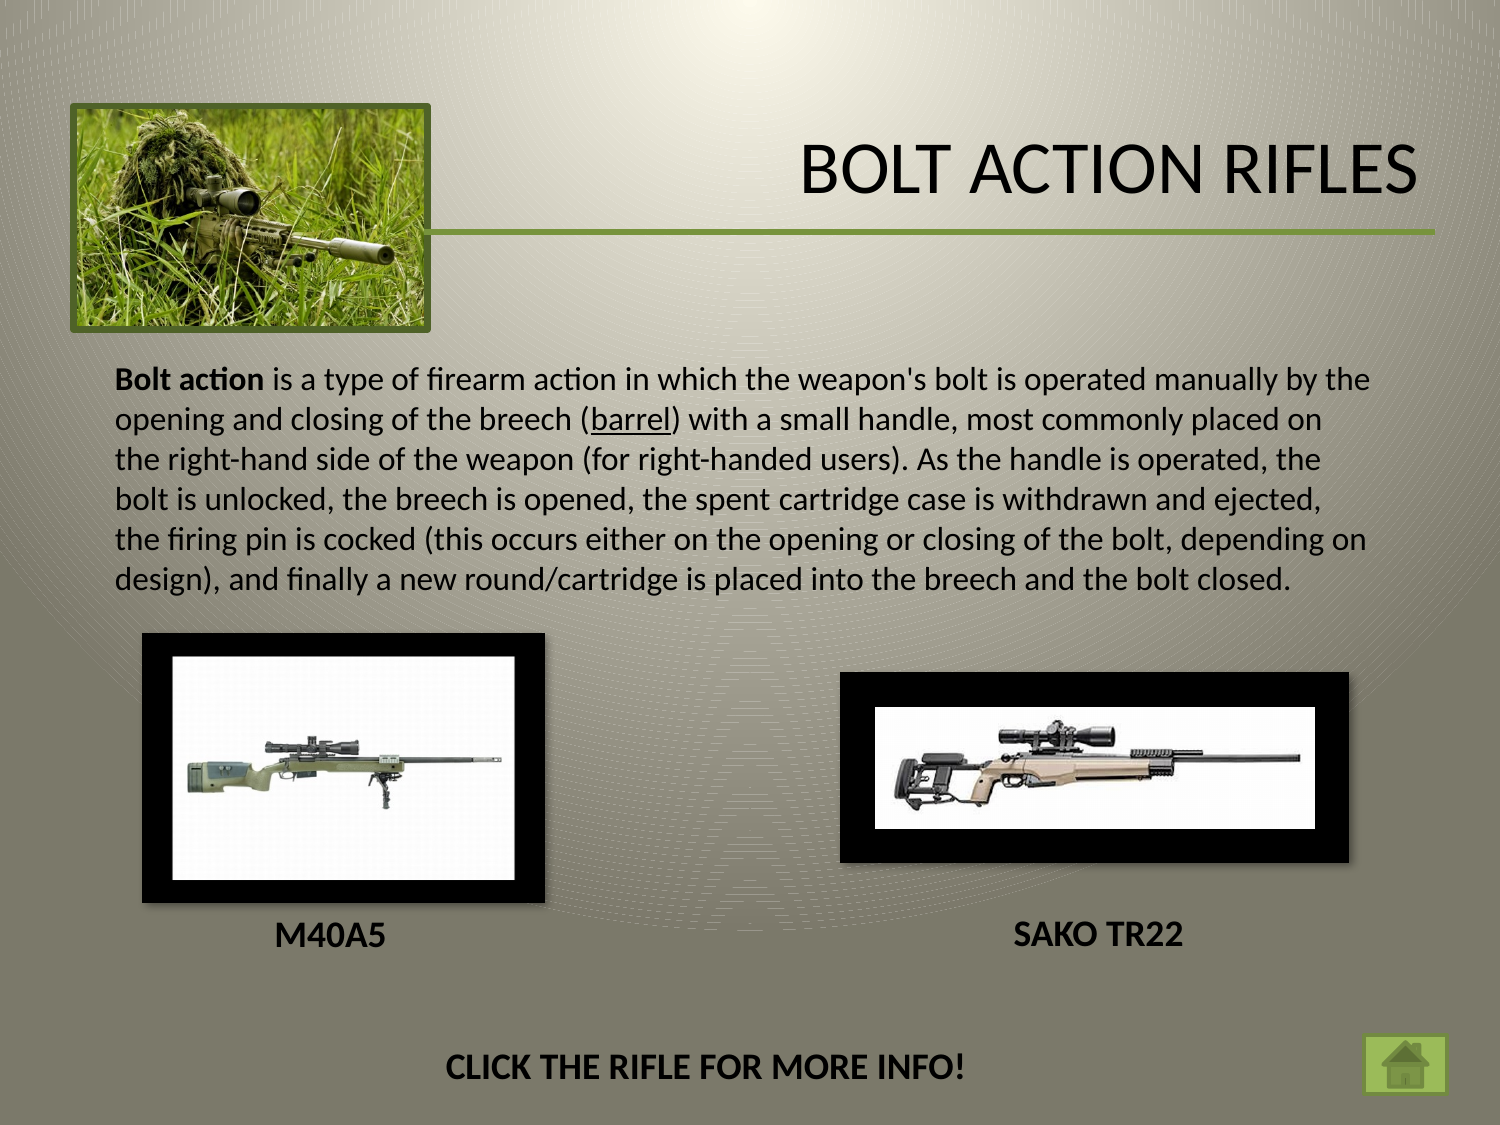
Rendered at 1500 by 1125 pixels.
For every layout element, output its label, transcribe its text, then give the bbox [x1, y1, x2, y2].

text_box [1362, 1033, 1449, 1096]
picture [142, 633, 545, 903]
subtitle Bolt action is a type of firearm action in which the weapon's bolt is operated manually by the opening and closing of the breech (barrel) with a small handle, most commonly placed on the right-hand side of the weapon (for right-handed users). As the handle is operated, the bolt is unlocked, the breech is opened, the spent cartridge case is withdrawn and ejected, the firing pin is cocked (this occurs either on the opening or closing of the bolt, depending on design), and finally a new round/cartridge is placed into the breech and the bolt closed. [100, 349, 1388, 638]
text_box M40A5 [194, 912, 467, 962]
text_box CLICK THE RIFLE FOR MORE INFO! [407, 1034, 1005, 1095]
picture [840, 672, 1349, 863]
title BOLT ACTION RIFLES [159, 42, 1435, 284]
picture [77, 109, 424, 326]
text_box SAKO TR22 [962, 901, 1235, 962]
